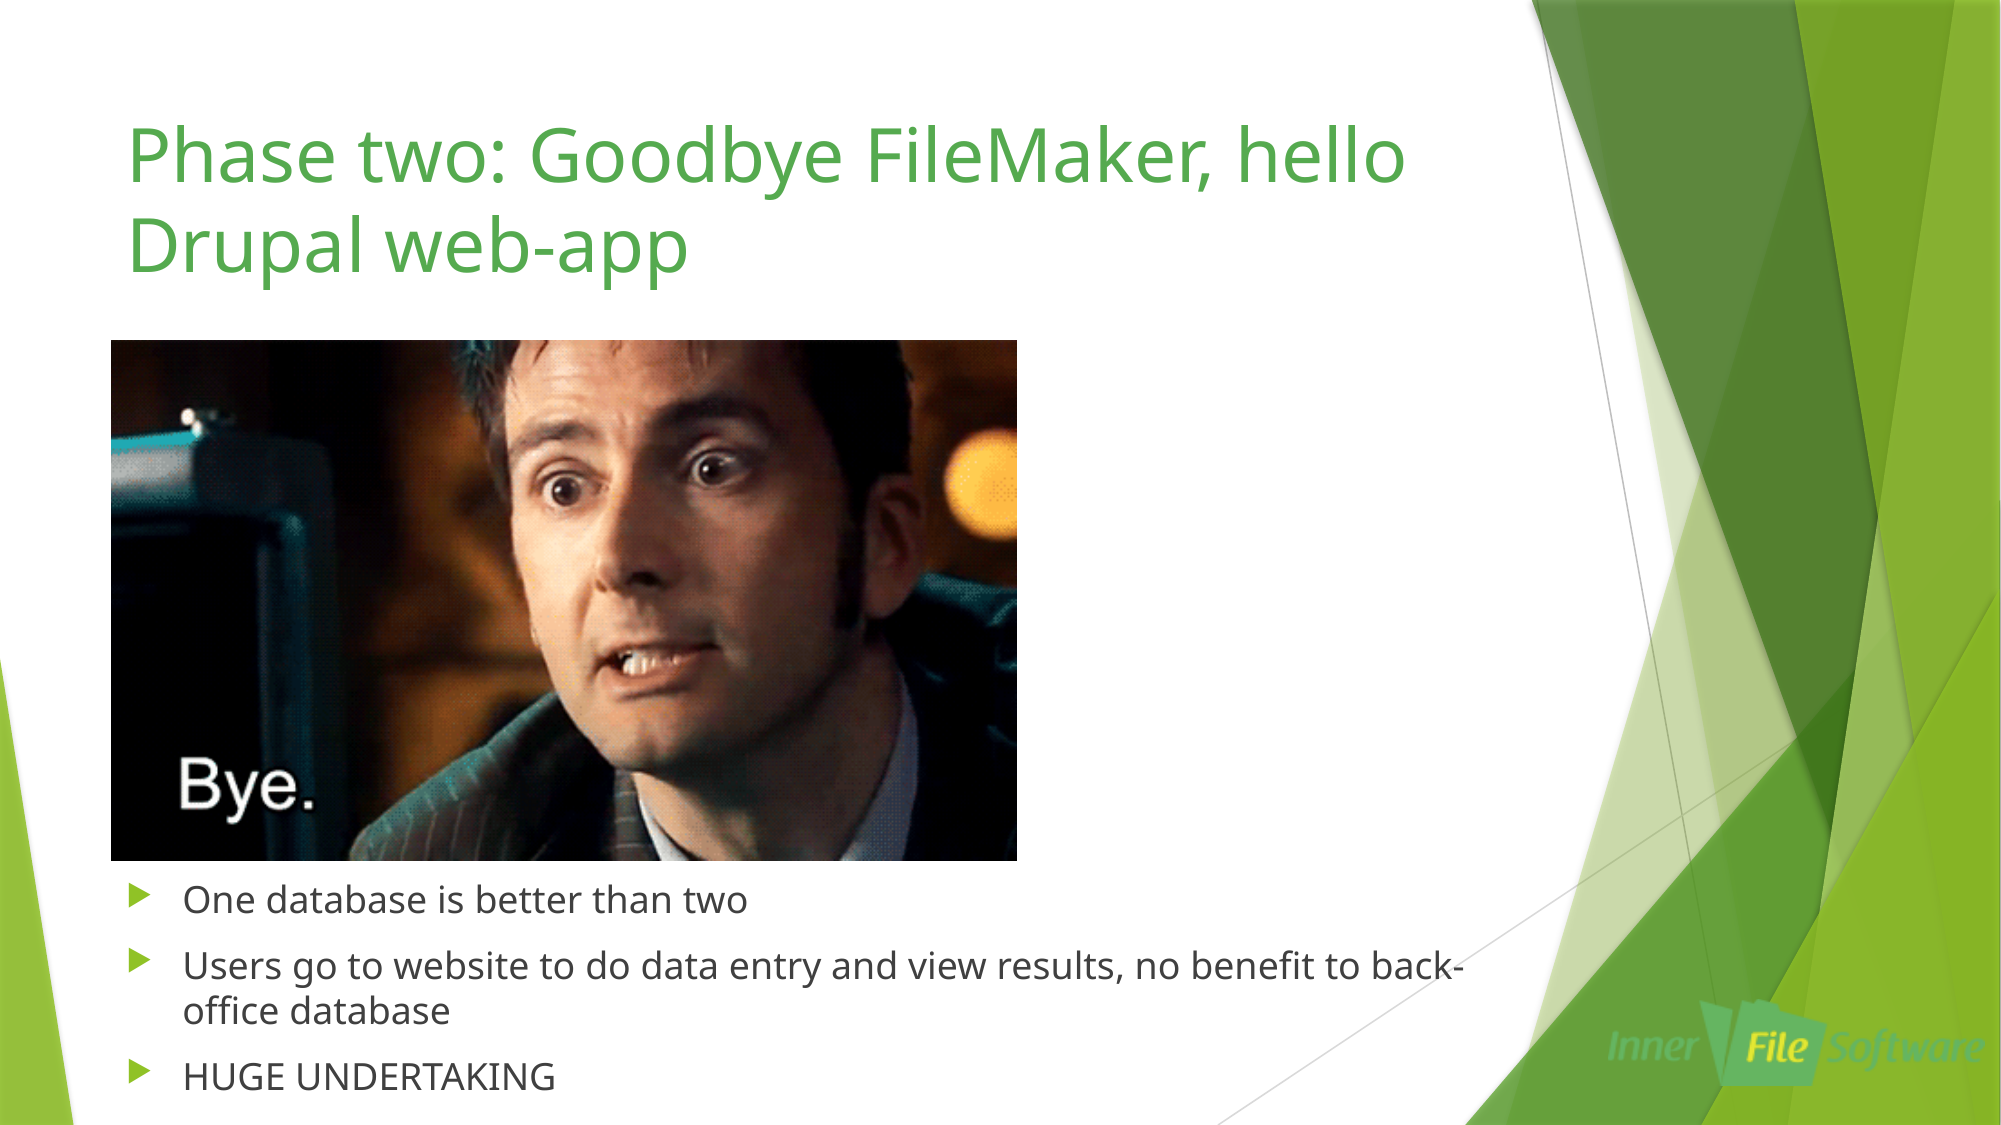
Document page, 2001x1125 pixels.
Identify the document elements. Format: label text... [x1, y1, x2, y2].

picture [1608, 998, 1985, 1087]
title Phase two: Goodbye FileMaker, hello Drupal web-app [111, 99, 1522, 317]
list One database is better than two Users go to website to do data entry and view results, no benefit to back-office database HUGE UNDERTAKING [111, 868, 1490, 1125]
picture [110, 339, 1018, 861]
